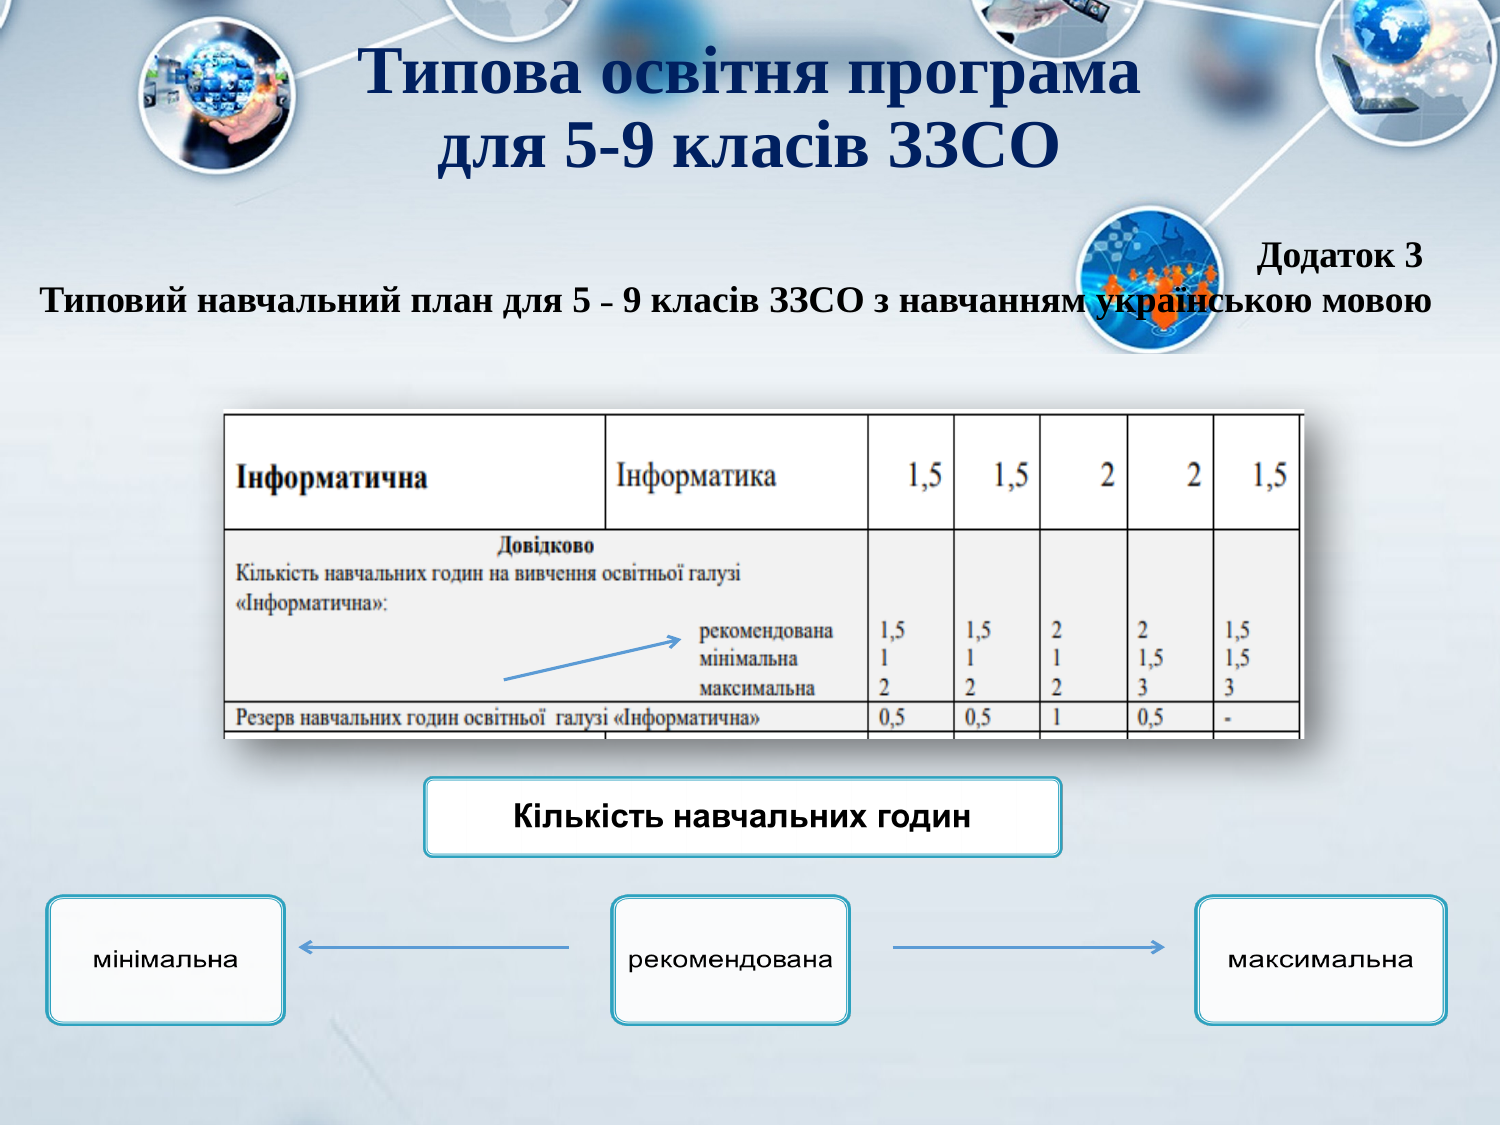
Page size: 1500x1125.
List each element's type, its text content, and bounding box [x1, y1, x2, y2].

picture [0, 0, 1500, 1125]
title Типова освітня програма для 5-9 класів ЗЗСО [103, 26, 1397, 191]
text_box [503, 639, 682, 680]
text_box Додаток 3 Типовий навчальний план для 5 ˗ 9 класів ЗЗСО з навчанням українською мовою [12, 222, 1448, 328]
